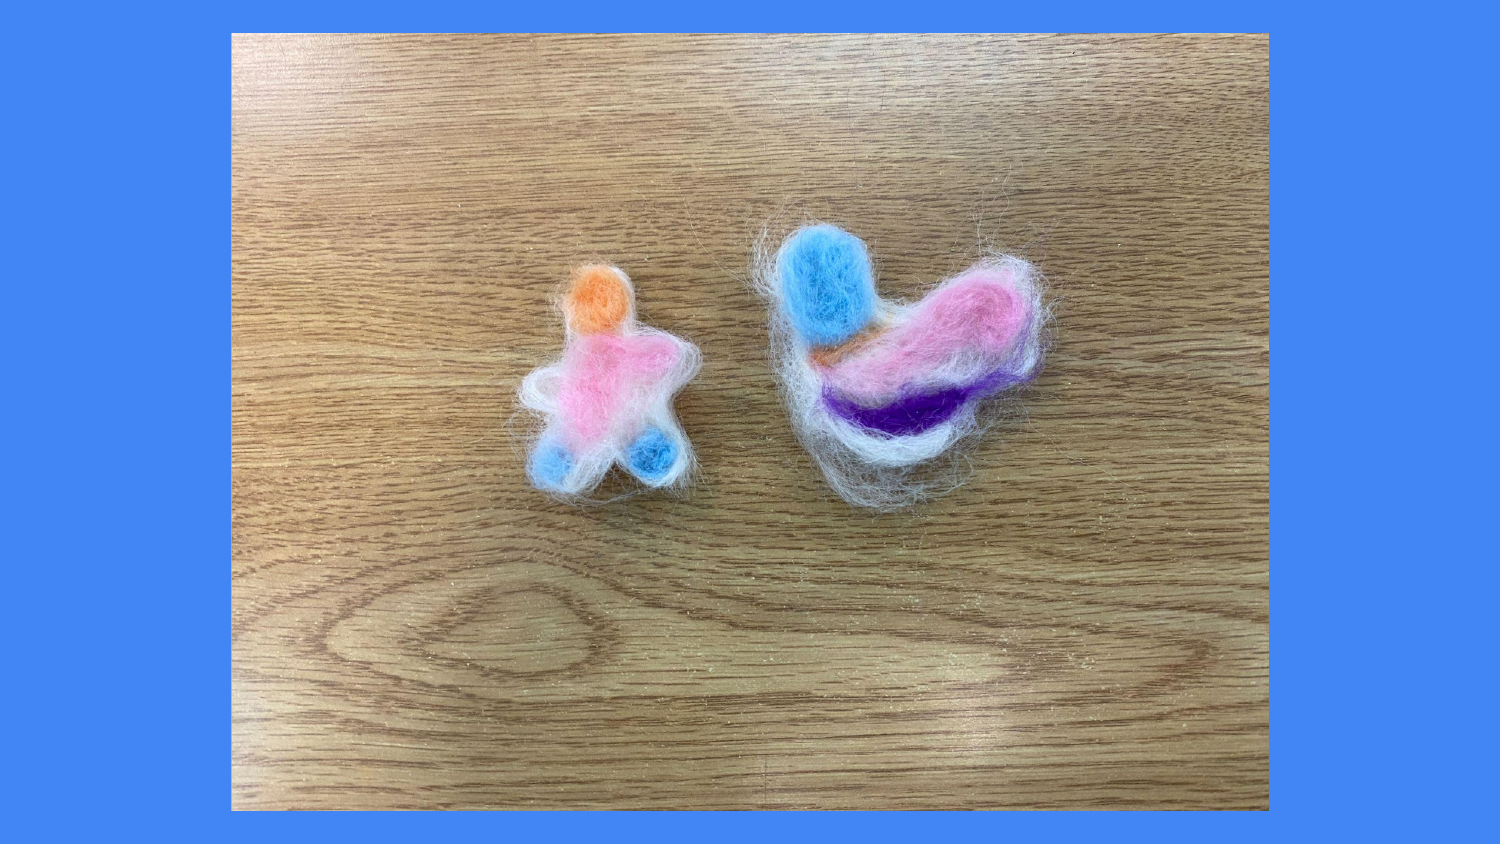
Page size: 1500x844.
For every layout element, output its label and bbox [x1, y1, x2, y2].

picture [232, 0, 1268, 844]
